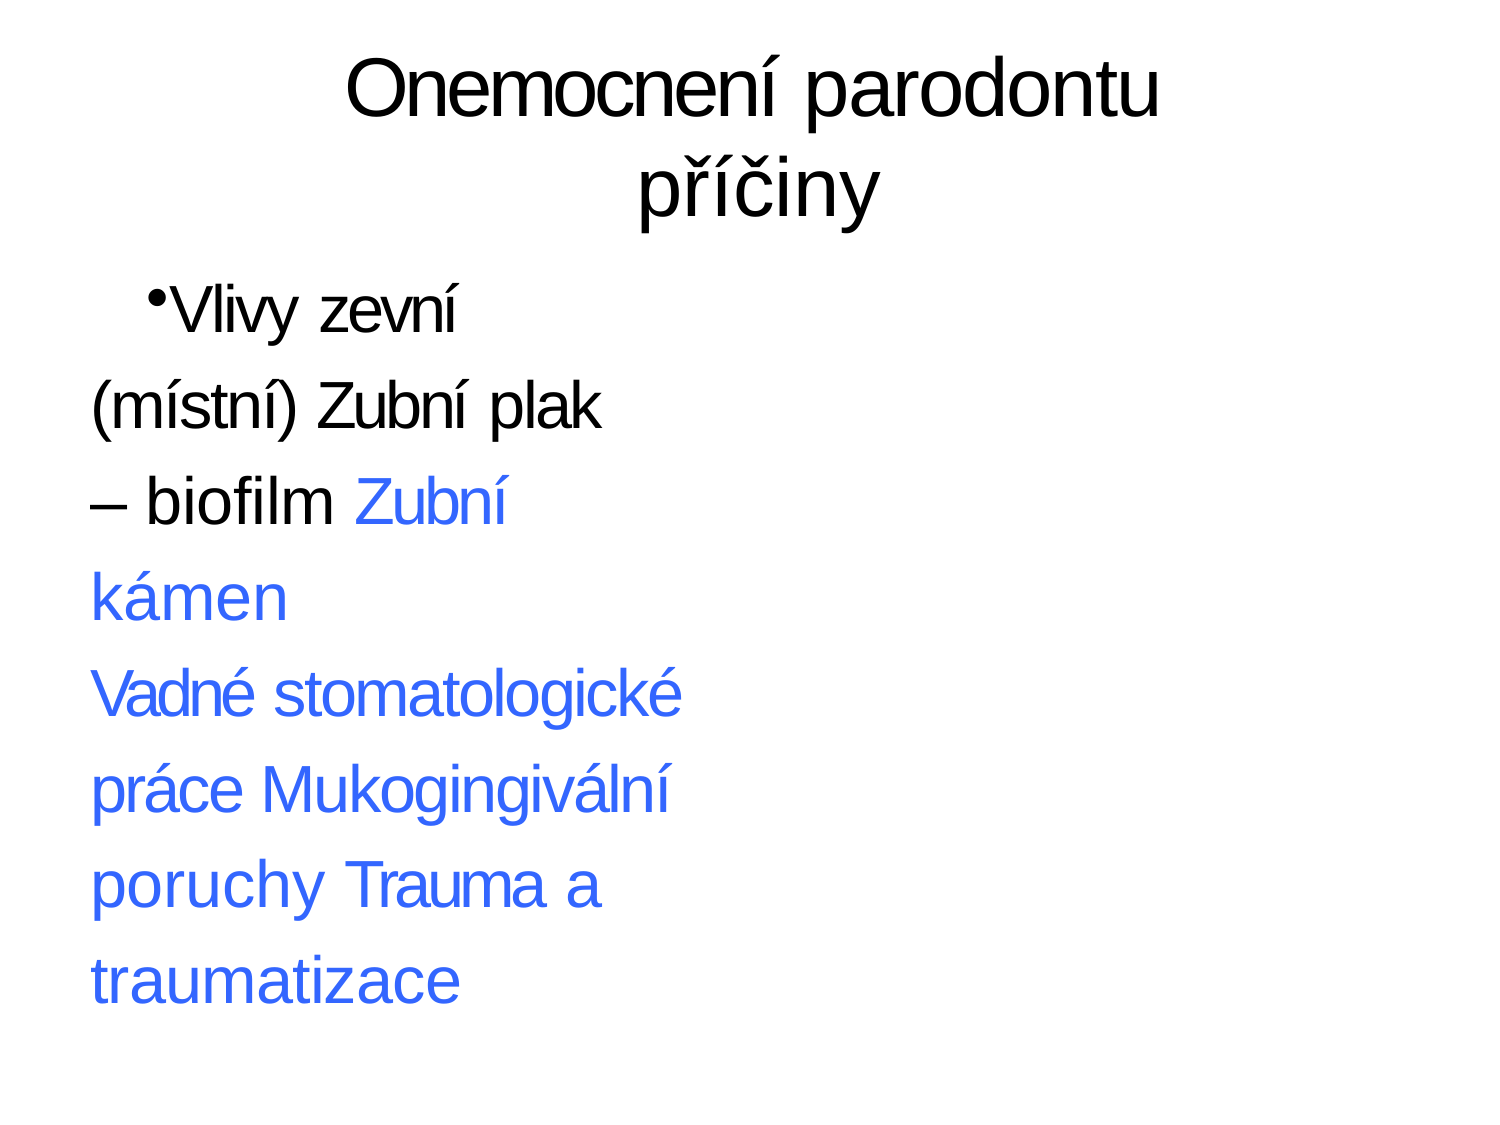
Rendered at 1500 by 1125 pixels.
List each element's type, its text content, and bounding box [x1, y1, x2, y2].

title Onemocnení parodontu příčiny [106, 31, 1394, 234]
list Vlivy zevní (místní) Zubní plak – biofilm Zubní kámen Vadné stomatologické práce Mukogingivální poruchy Trauma a traumatizace [87, 247, 854, 1018]
